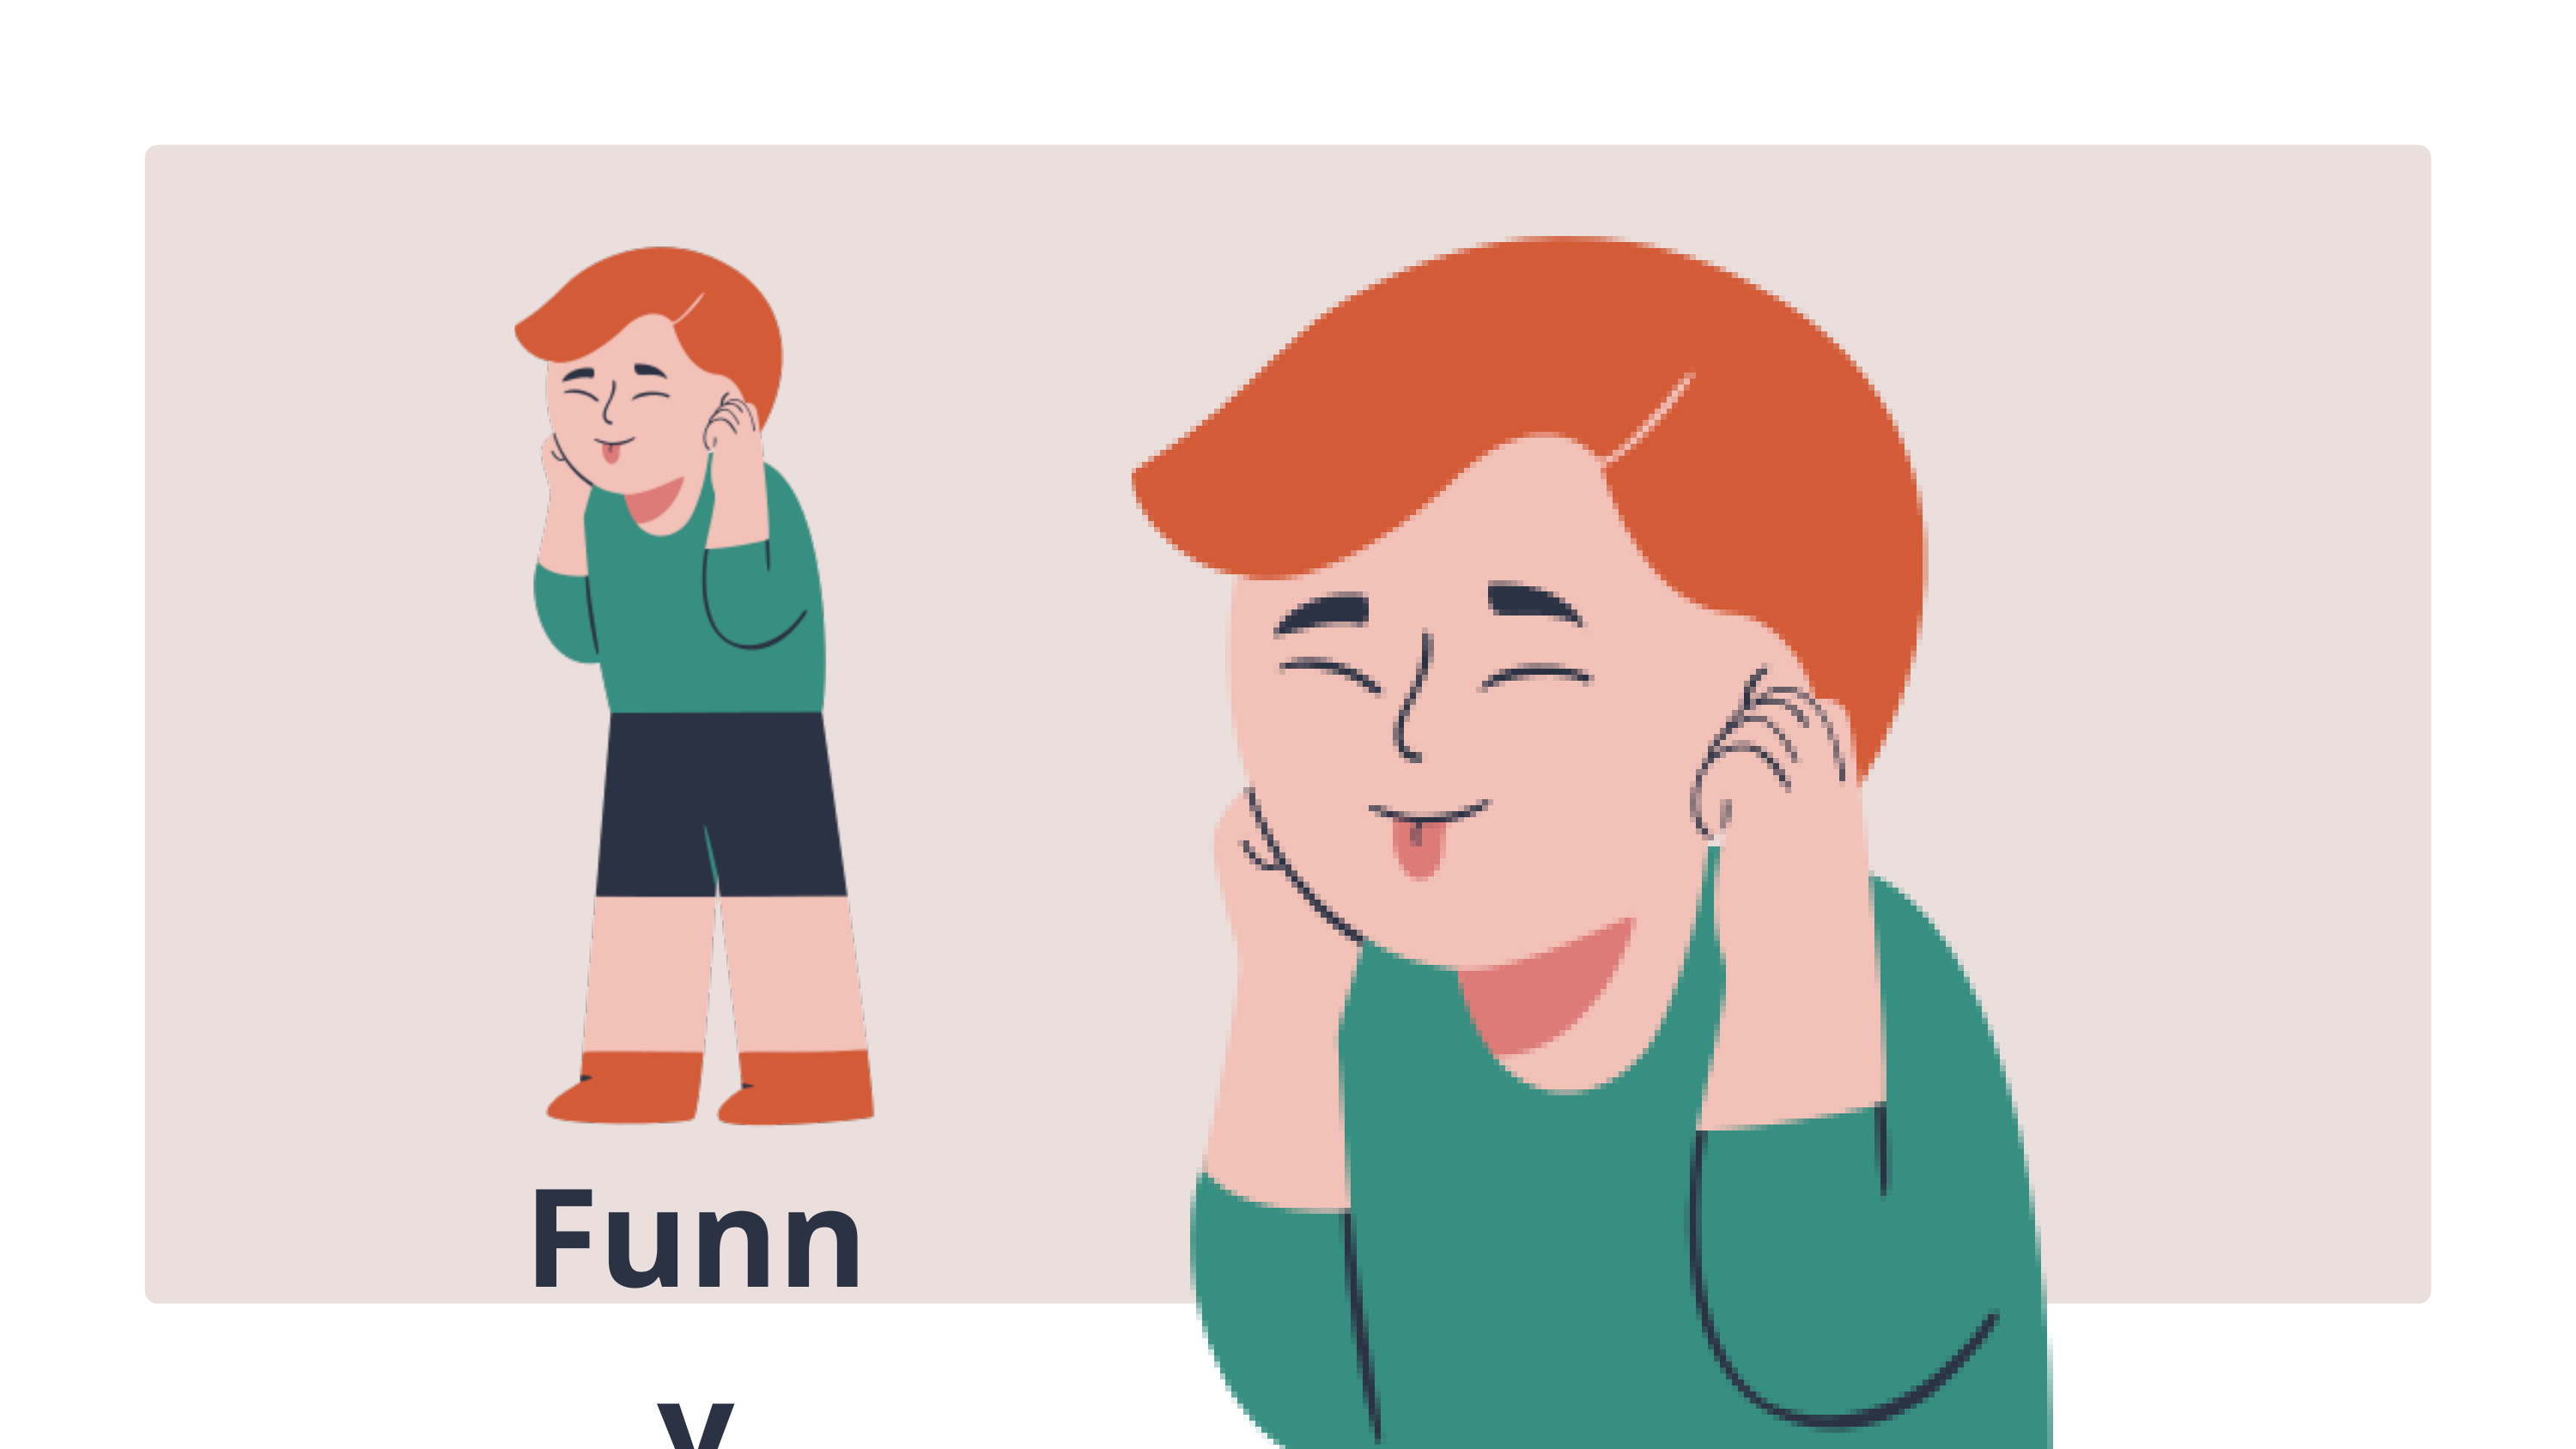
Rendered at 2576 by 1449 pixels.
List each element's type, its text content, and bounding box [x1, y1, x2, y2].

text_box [144, 144, 2432, 1304]
text_box [1131, 1311, 2208, 1449]
text_box Funny [492, 1311, 901, 1449]
